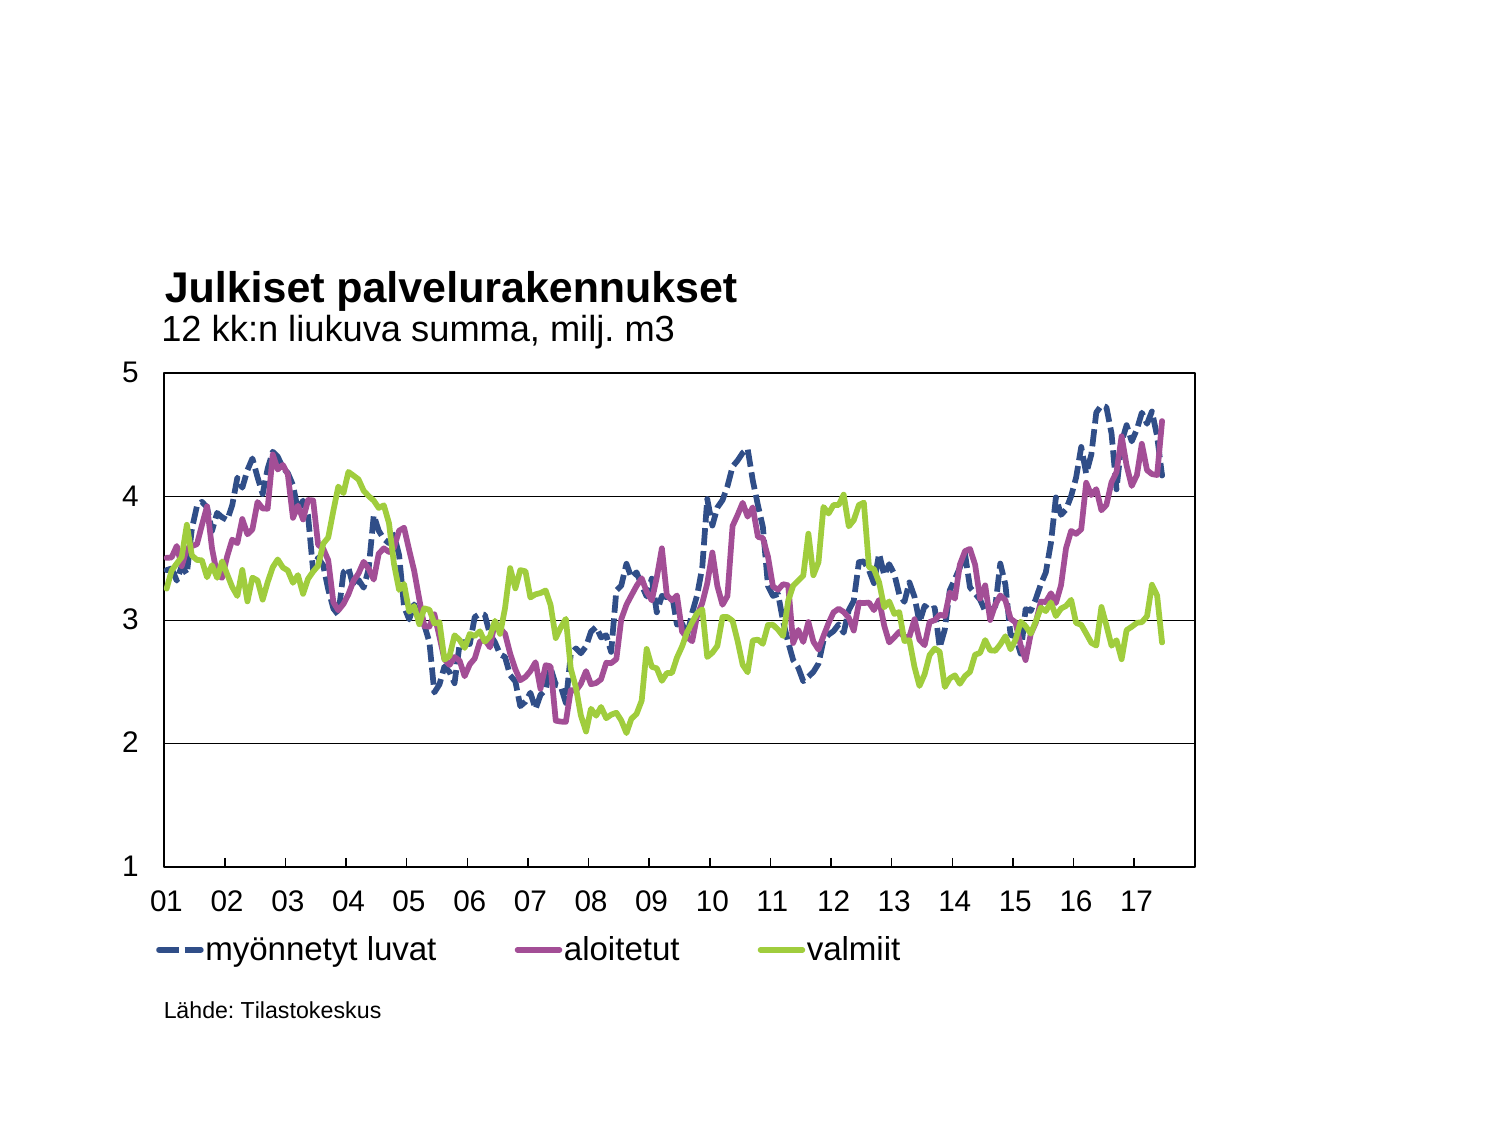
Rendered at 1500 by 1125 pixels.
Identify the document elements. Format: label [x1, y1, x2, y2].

picture [75, 251, 1285, 1041]
